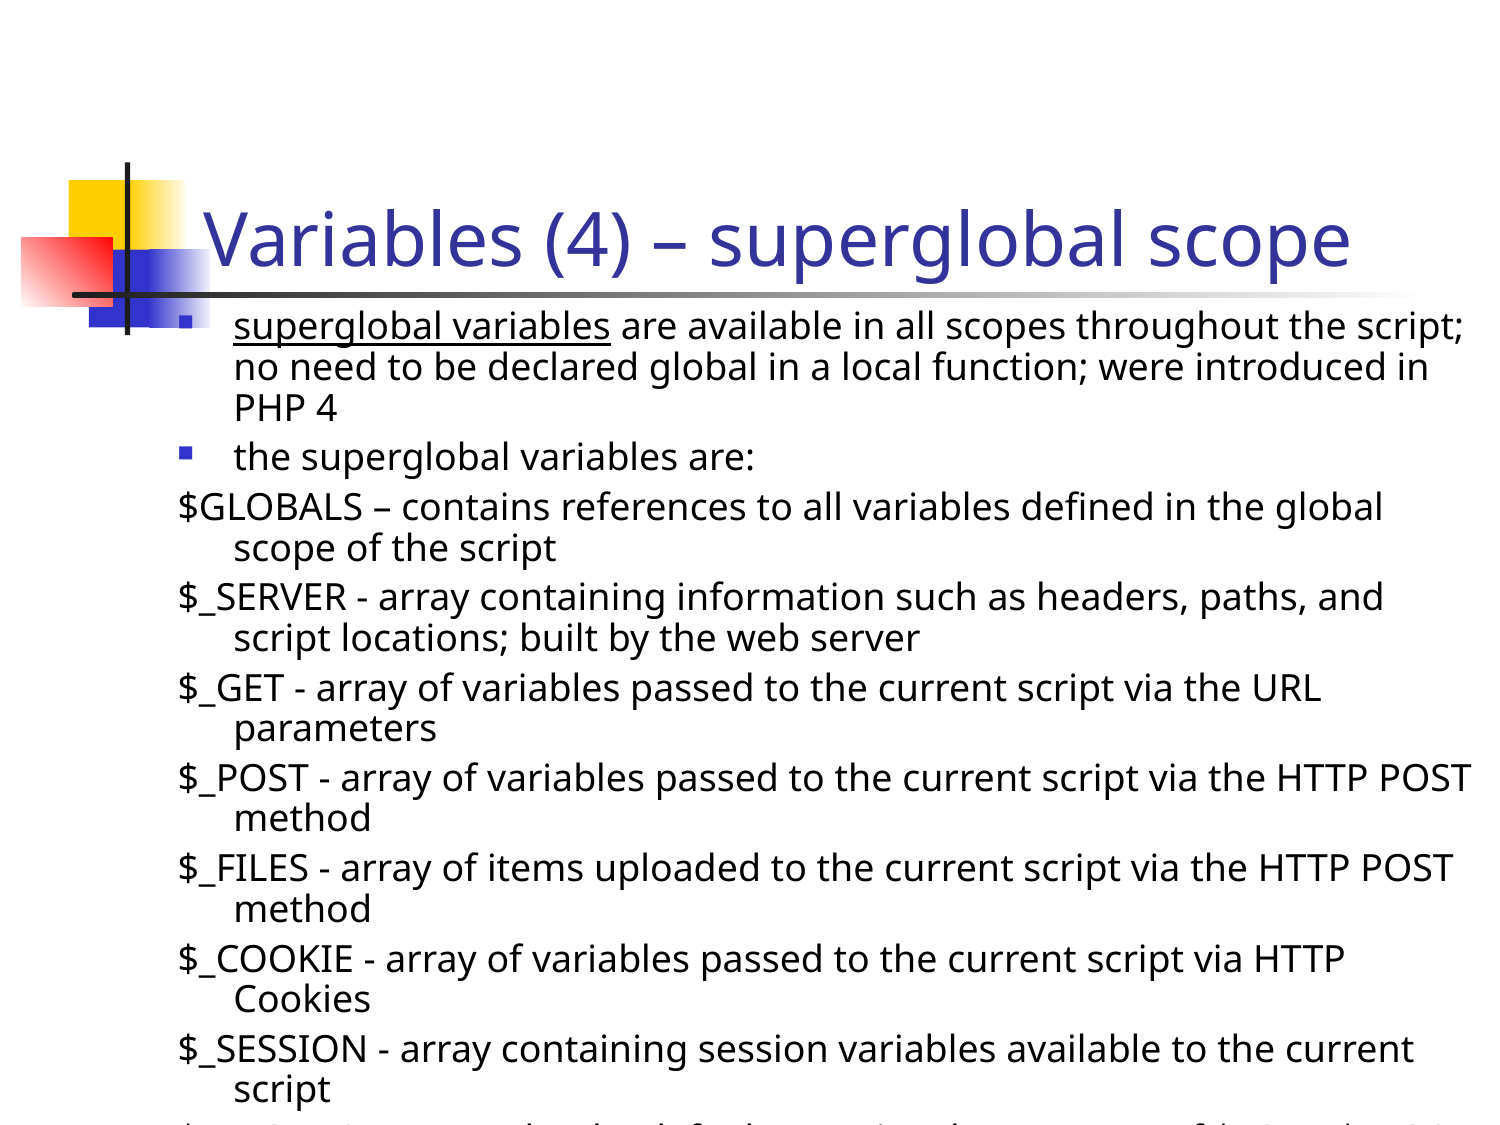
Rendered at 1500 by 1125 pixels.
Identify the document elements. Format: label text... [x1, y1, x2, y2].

list superglobal variables are available in all scopes throughout the script; no need to be declared global in a local function; were introduced in PHP 4 the superglobal variables are: $GLOBALS – contains references to all variables defined in the global scope of the script $_SERVER - array containing information such as headers, paths, and script locations; built by the web server $_GET - array of variables passed to the current script via the URL parameters $_POST - array of variables passed to the current script via the HTTP POST method $_FILES - array of items uploaded to the current script via the HTTP POST method $_COOKIE - array of variables passed to the current script via HTTP Cookies $_SESSION - array containing session variables available to the current script $_REQUEST - array that by default contains the contents of $_GET, $_POST and $_COOKIE $_ENV - array of variables passed to the current script via the environment method if the register_global directive is on, the variables from the superglobal arrays become available in the global scope [162, 299, 1500, 1125]
title Variables (4) – superglobal scope [188, 101, 1468, 289]
